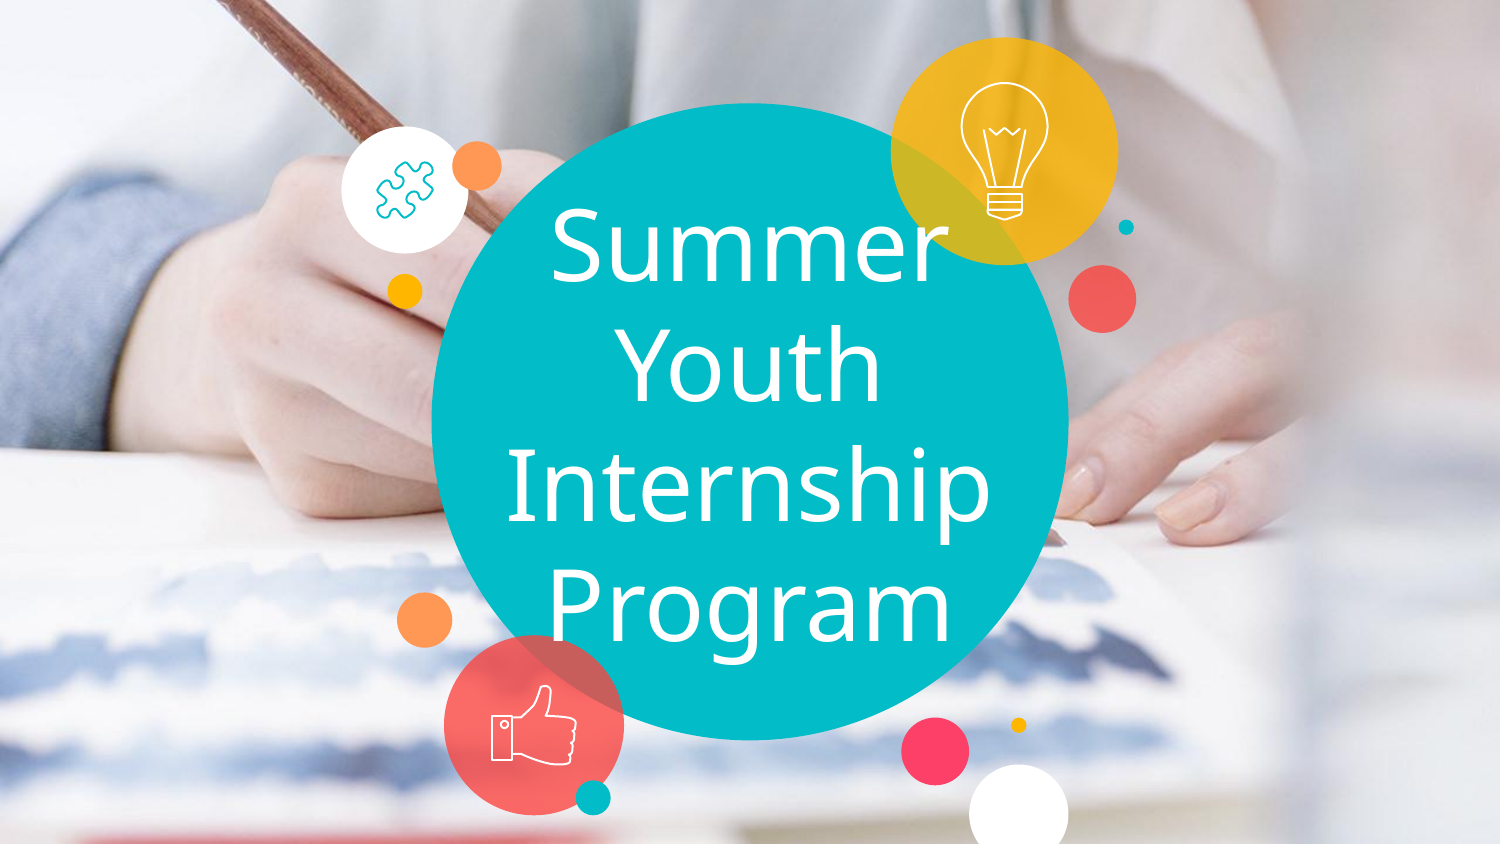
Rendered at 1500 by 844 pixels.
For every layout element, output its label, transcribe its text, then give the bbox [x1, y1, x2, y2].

title Summer Youth Internship Program [452, 157, 1048, 686]
picture [0, 0, 1500, 844]
